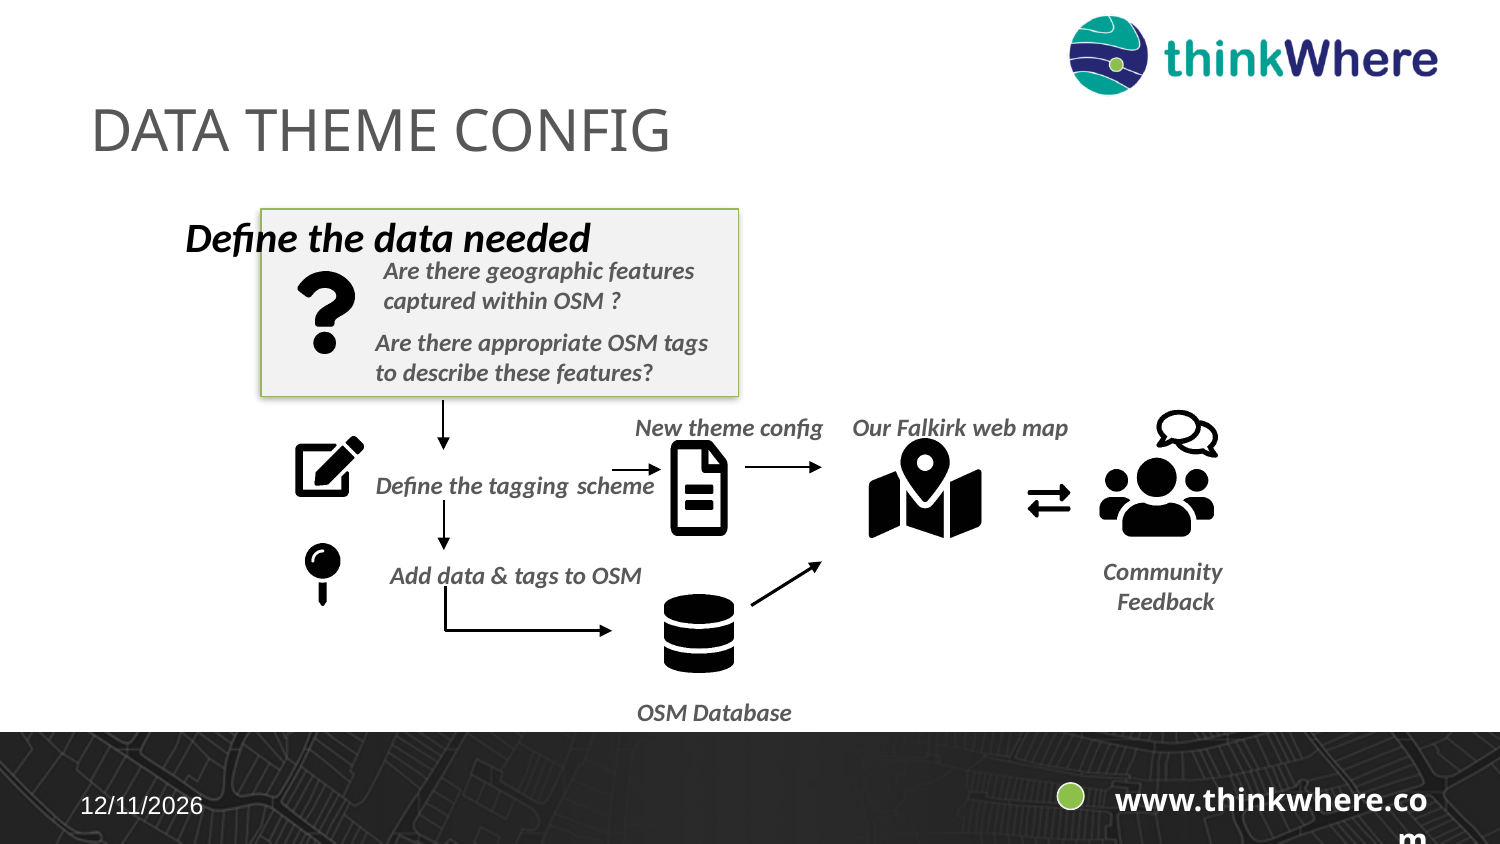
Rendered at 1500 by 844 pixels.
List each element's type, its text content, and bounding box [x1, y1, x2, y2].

picture [1415, 837, 1421, 844]
picture [1055, 0, 1452, 114]
picture [0, 732, 1500, 844]
title Data THEME CONFIG [75, 85, 1425, 209]
picture [1404, 837, 1410, 844]
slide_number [64, 782, 415, 827]
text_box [241, 202, 1247, 730]
